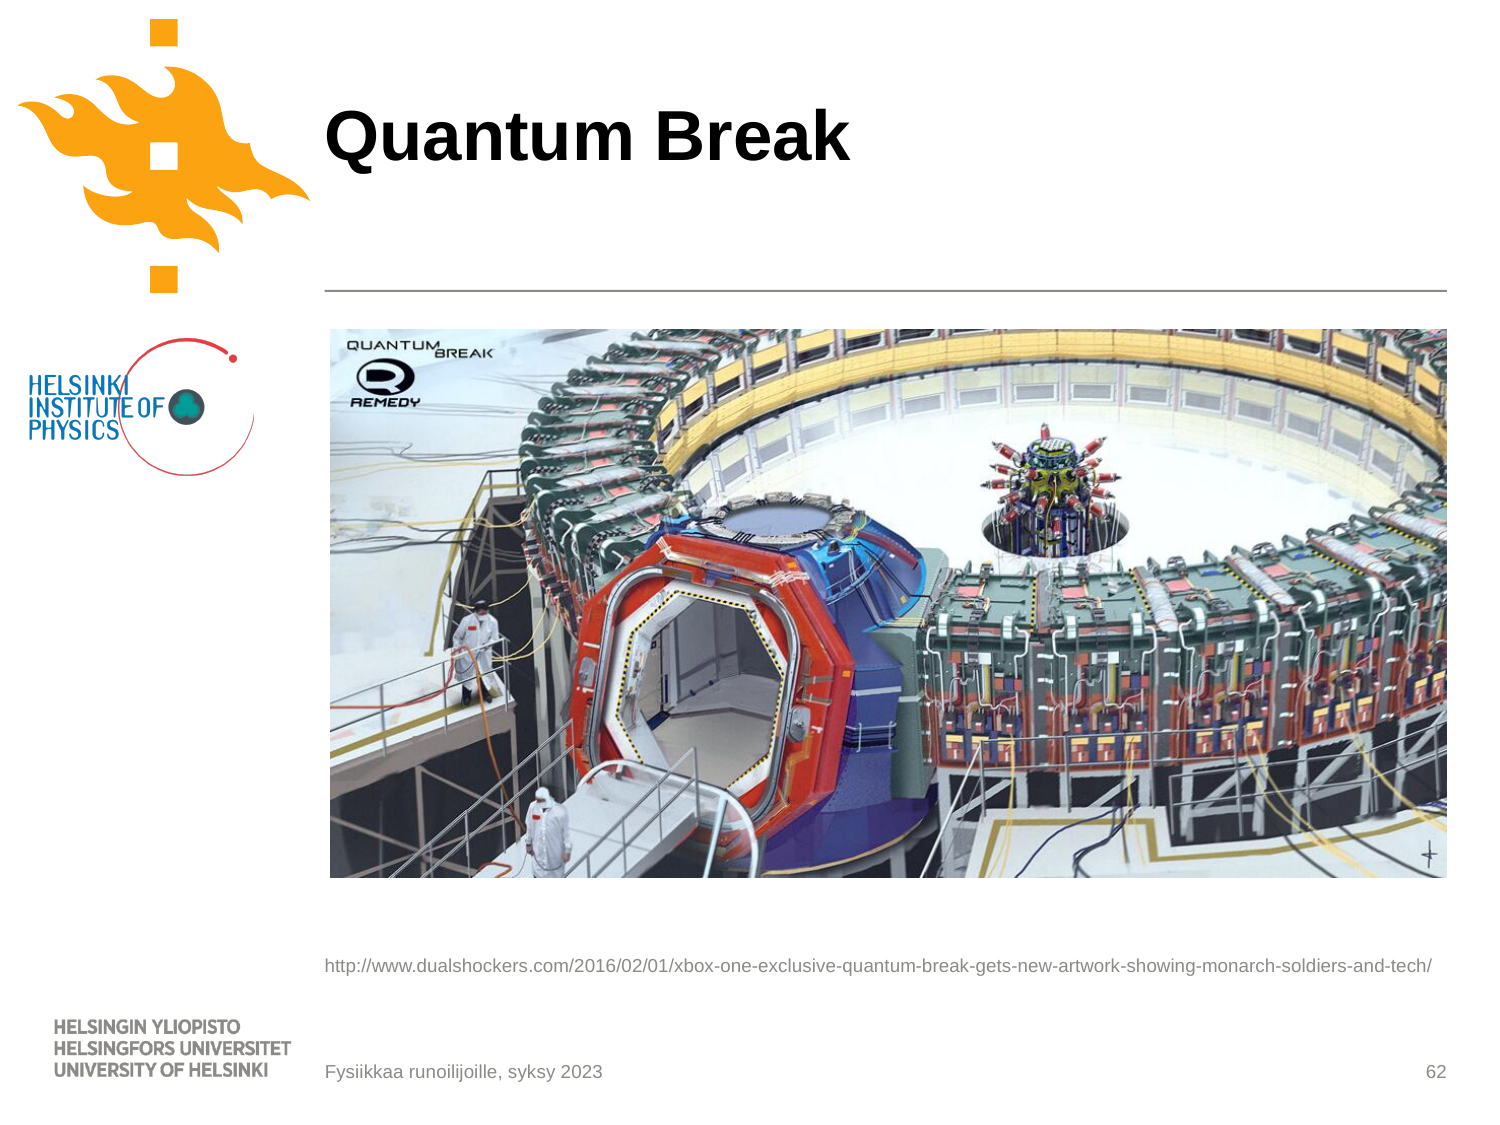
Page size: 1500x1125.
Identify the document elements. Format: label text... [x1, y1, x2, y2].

text_box http://www.dualshockers.com/2016/02/01/xbox-one-exclusive-quantum-break-gets-new-artwork-showing-monarch-soldiers-and-tech/ [324, 928, 1447, 976]
slide_number 62 [1376, 1011, 1447, 1083]
picture [53, 1017, 292, 1079]
title Quantum Break [324, 90, 1447, 279]
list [330, 329, 1447, 878]
footer Fysiikkaa runoilijoille, syksy 2023 [324, 1058, 1069, 1083]
